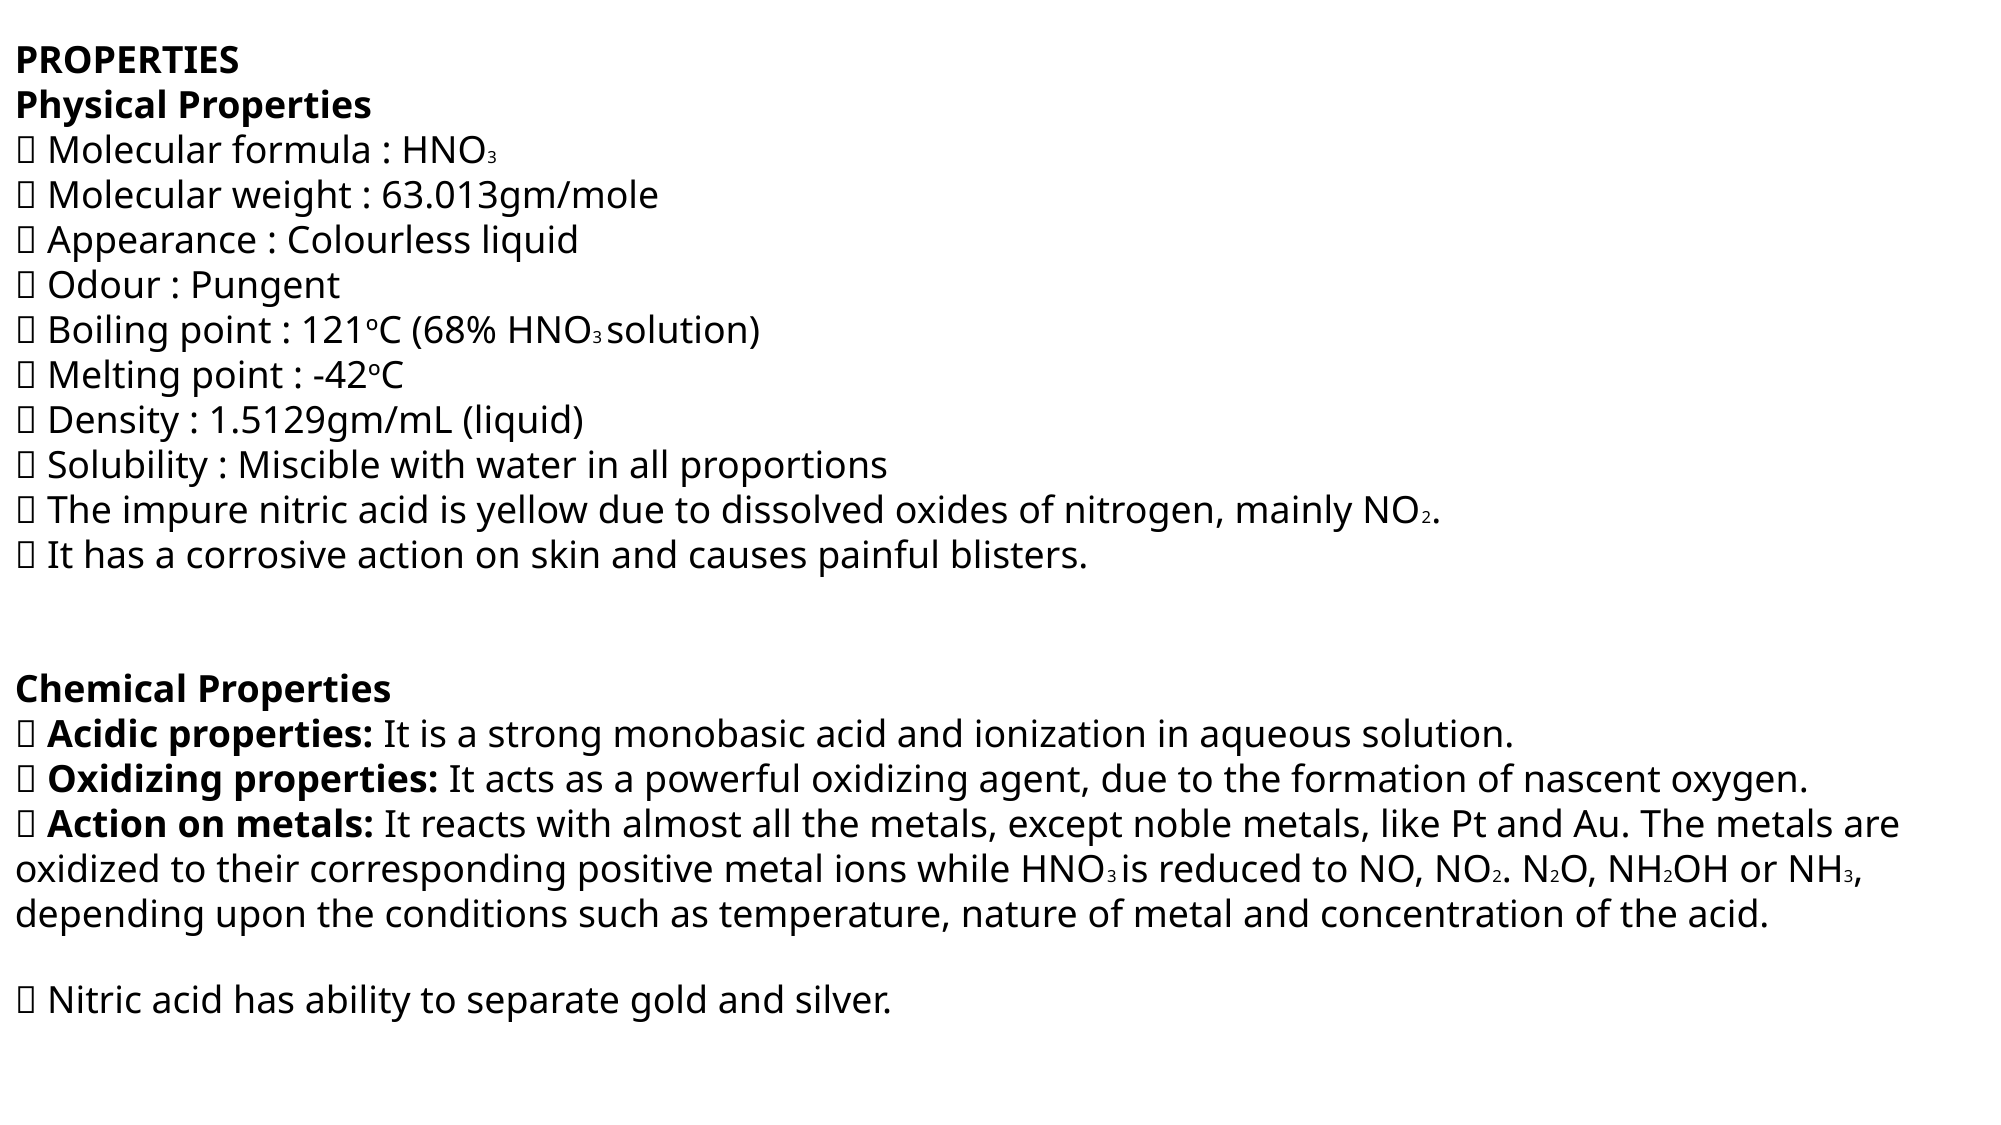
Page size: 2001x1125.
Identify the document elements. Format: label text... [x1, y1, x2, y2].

text_box PROPERTIES Physical Properties  Molecular formula : HNO3  Molecular weight : 63.013gm/mole  Appearance : Colourless liquid  Odour : Pungent  Boiling point : 121ºC (68% HNO3 solution)  Melting point : -42ºC  Density : 1.5129gm/mL (liquid)  Solubility : Miscible with water in all proportions  The impure nitric acid is yellow due to dissolved oxides of nitrogen, mainly NO2.  It has a corrosive action on skin and causes painful blisters. [0, 28, 2000, 584]
text_box Chemical Properties  Acidic properties: It is a strong monobasic acid and ionization in aqueous solution.  Oxidizing properties: It acts as a powerful oxidizing agent, due to the formation of nascent oxygen.  Action on metals: It reacts with almost all the metals, except noble metals, like Pt and Au. The metals are oxidized to their corresponding positive metal ions while HNO3 is reduced to NO, NO2. N2O, NH2OH or NH3, depending upon the conditions such as temperature, nature of metal and concentration of the acid. [0, 657, 1974, 968]
text_box  Nitric acid has ability to separate gold and silver. [0, 968, 2000, 1029]
